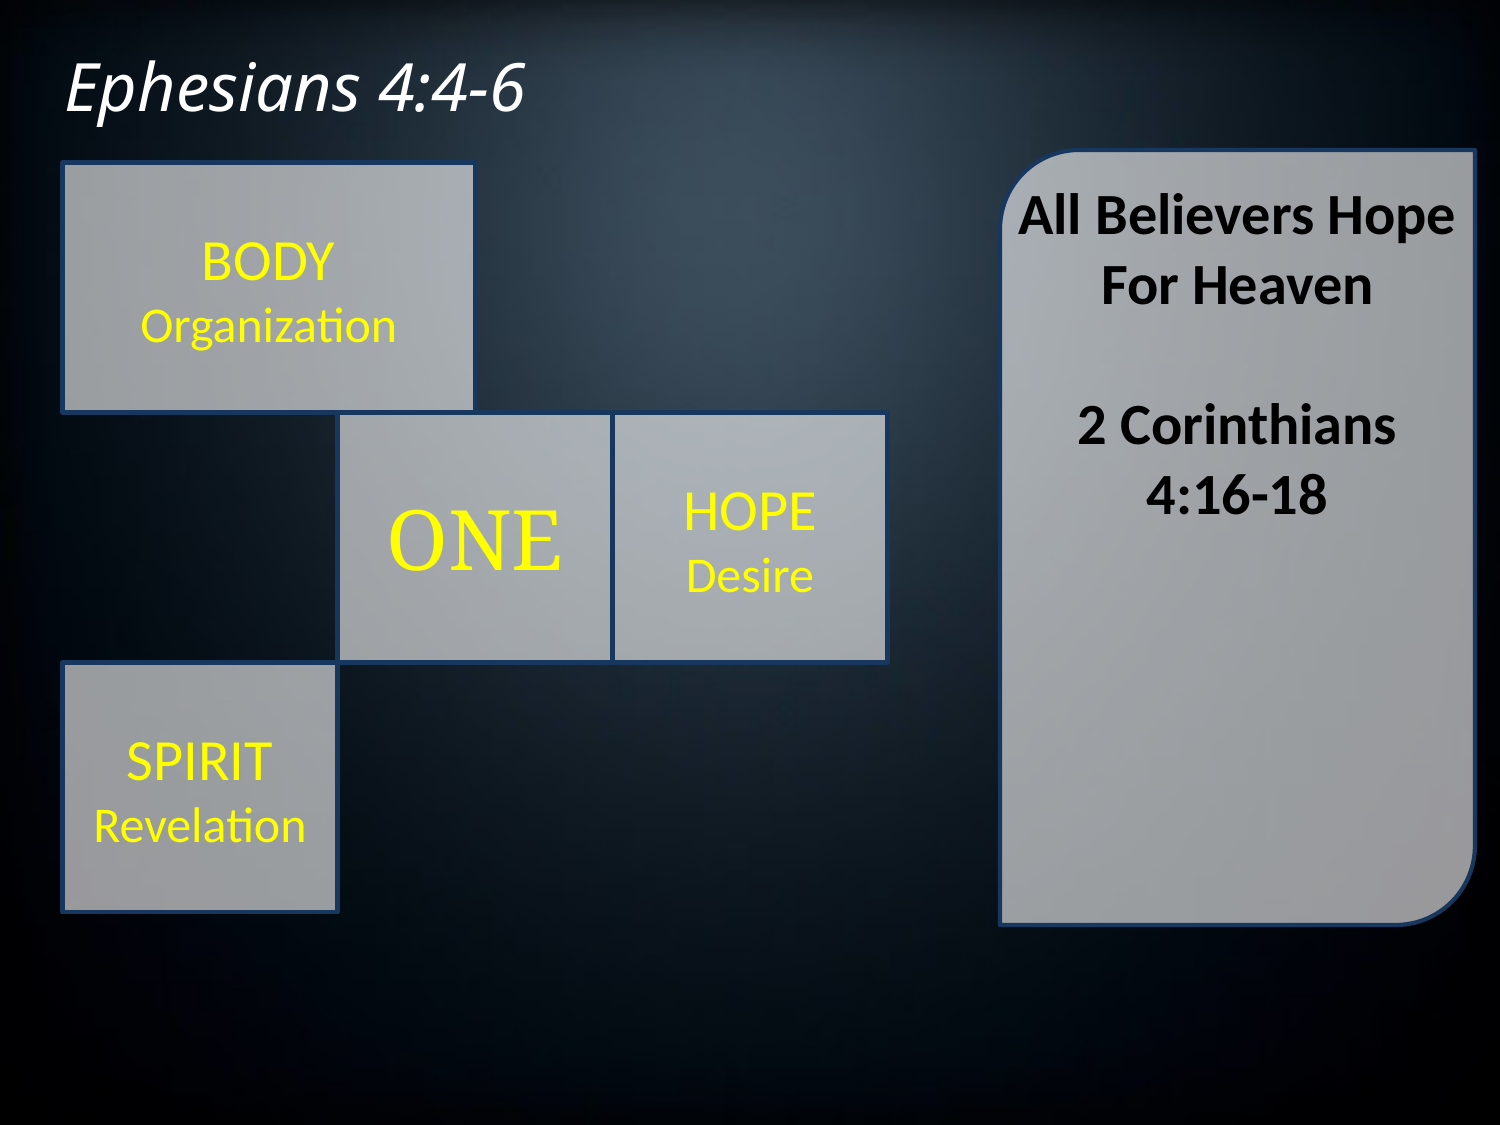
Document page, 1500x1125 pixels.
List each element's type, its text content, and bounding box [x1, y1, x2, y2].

text_box BODY Organization [60, 160, 477, 415]
text_box Ephesians 4:4-6 [50, 37, 550, 133]
text_box All Believers Hope For Heaven 2 Corinthians 4:16-18 [999, 168, 1475, 534]
text_box SPIRIT Revelation [60, 660, 340, 914]
text_box ONE [335, 410, 610, 665]
text_box [997, 147, 1478, 928]
picture [0, 0, 1500, 1125]
text_box HOPE Desire [610, 410, 890, 665]
